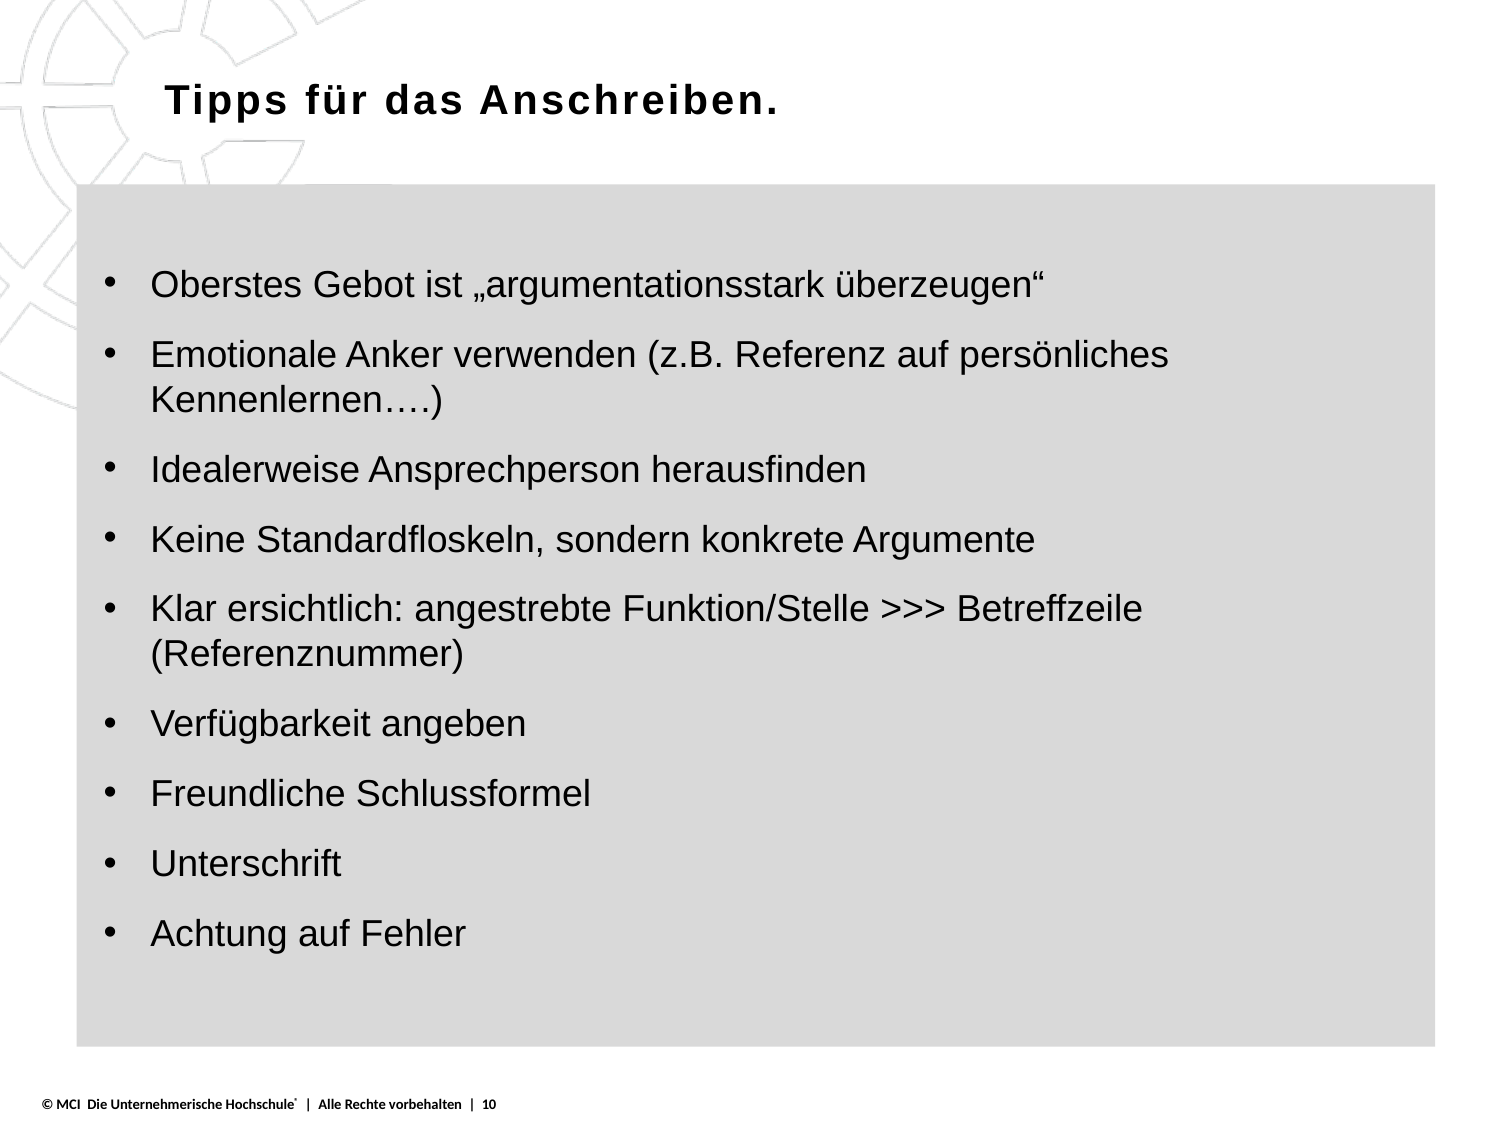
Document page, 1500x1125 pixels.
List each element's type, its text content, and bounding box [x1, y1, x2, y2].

picture [0, 0, 478, 425]
text_box Oberstes Gebot ist „argumentationsstark überzeugen“ Emotionale Anker verwenden (z.B. Referenz auf persönliches Kennenlernen….) Idealerweise Ansprechperson herausfinden Keine Standardfloskeln, sondern konkrete Argumente Klar ersichtlich: angestrebte Funktion/Stelle >>> Betreffzeile (Referenznummer) Verfügbarkeit angeben Freundliche Schlussformel Unterschrift Achtung auf Fehler [88, 252, 1412, 962]
text_box Tipps für das Anschreiben. [149, 65, 1131, 130]
text_box [75, 182, 1437, 1049]
